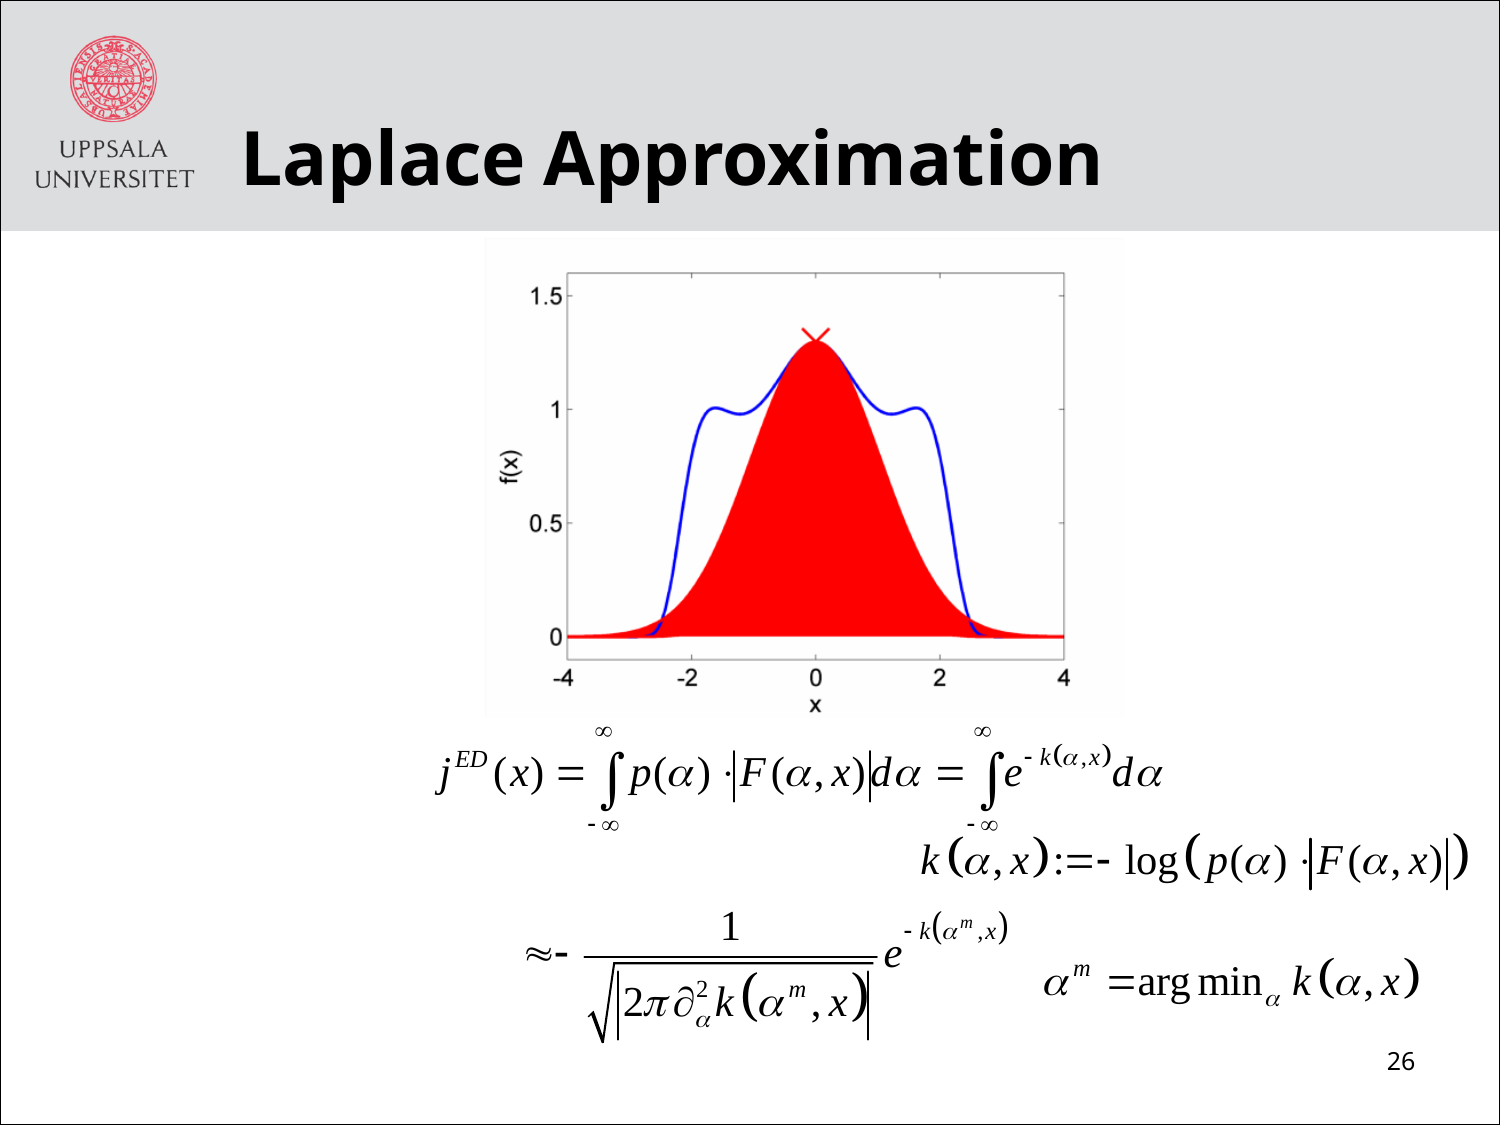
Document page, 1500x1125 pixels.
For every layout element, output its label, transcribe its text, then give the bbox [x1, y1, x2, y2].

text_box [424, 712, 1173, 841]
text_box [1037, 949, 1425, 1021]
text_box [913, 824, 1476, 904]
picture [1, 1, 1499, 231]
picture [484, 237, 1126, 712]
slide_number 26 [1287, 1037, 1431, 1101]
title Laplace Approximation [224, 20, 1431, 201]
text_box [514, 899, 1013, 1054]
